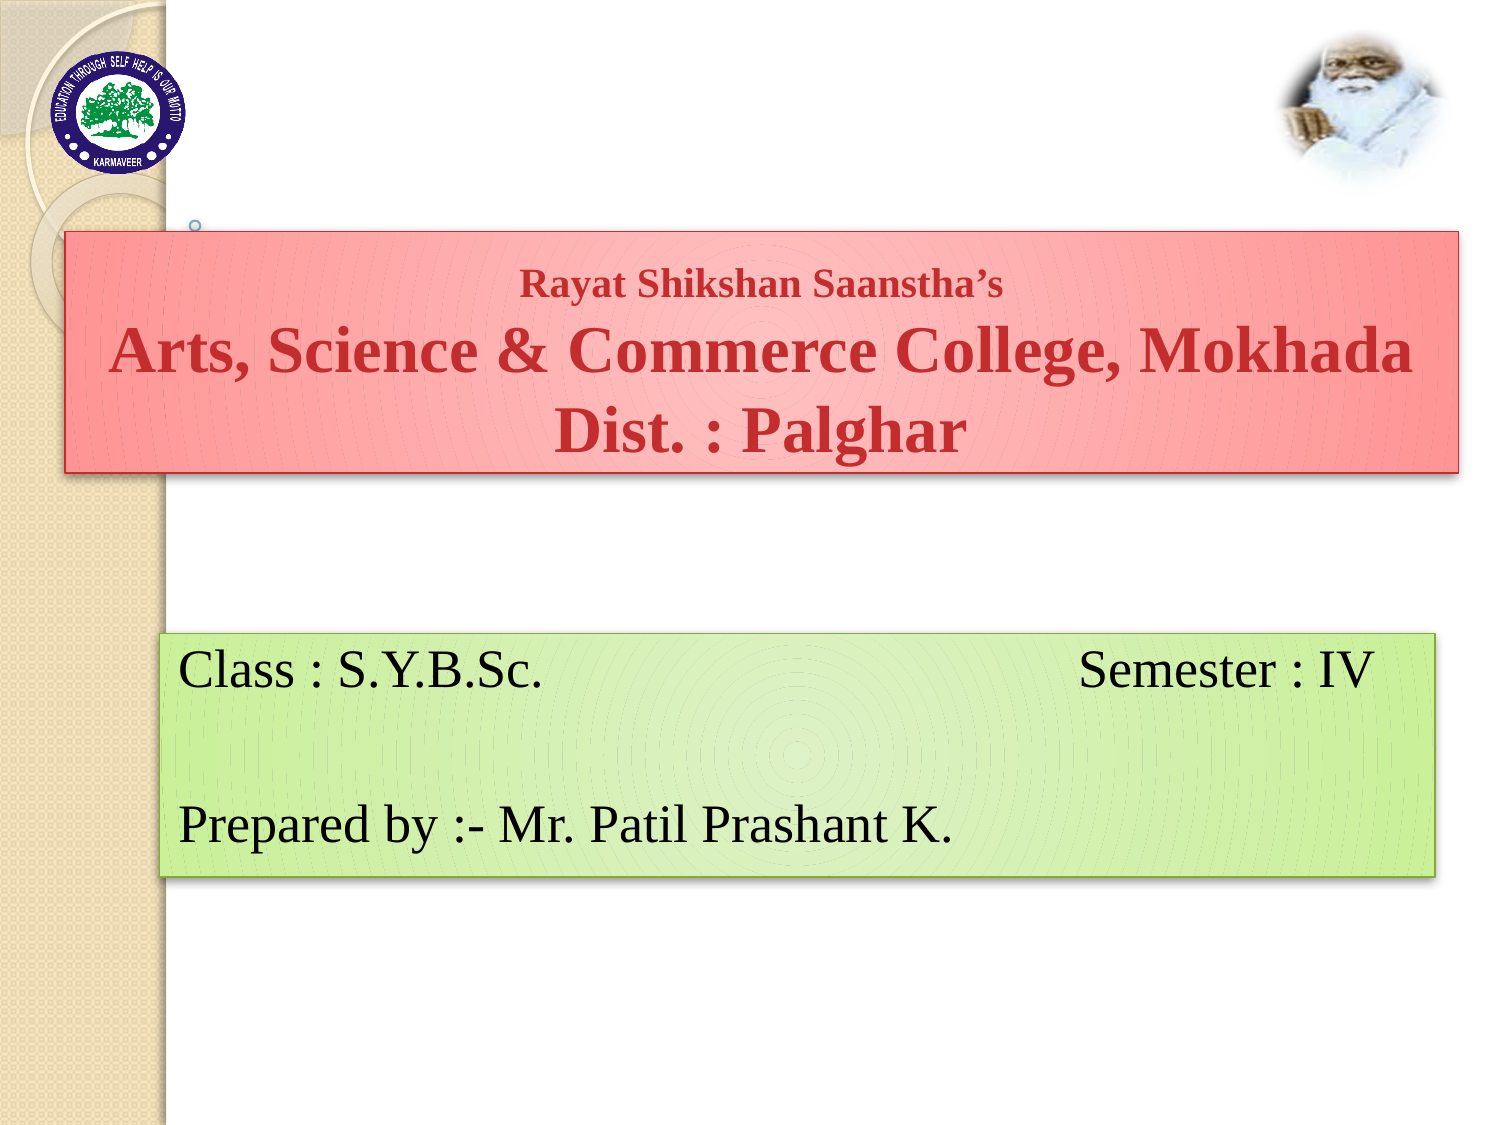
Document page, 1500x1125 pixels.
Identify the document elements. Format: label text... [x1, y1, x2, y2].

picture [1269, 24, 1455, 201]
picture [40, 42, 195, 183]
title Rayat Shikshan Saanstha’s Arts, Science & Commerce College, Mokhada Dist. : Palghar [64, 231, 1459, 474]
subtitle Class : S.Y.B.Sc. Semester : IV Prepared by :- Mr. Patil Prashant K. [159, 633, 1436, 878]
